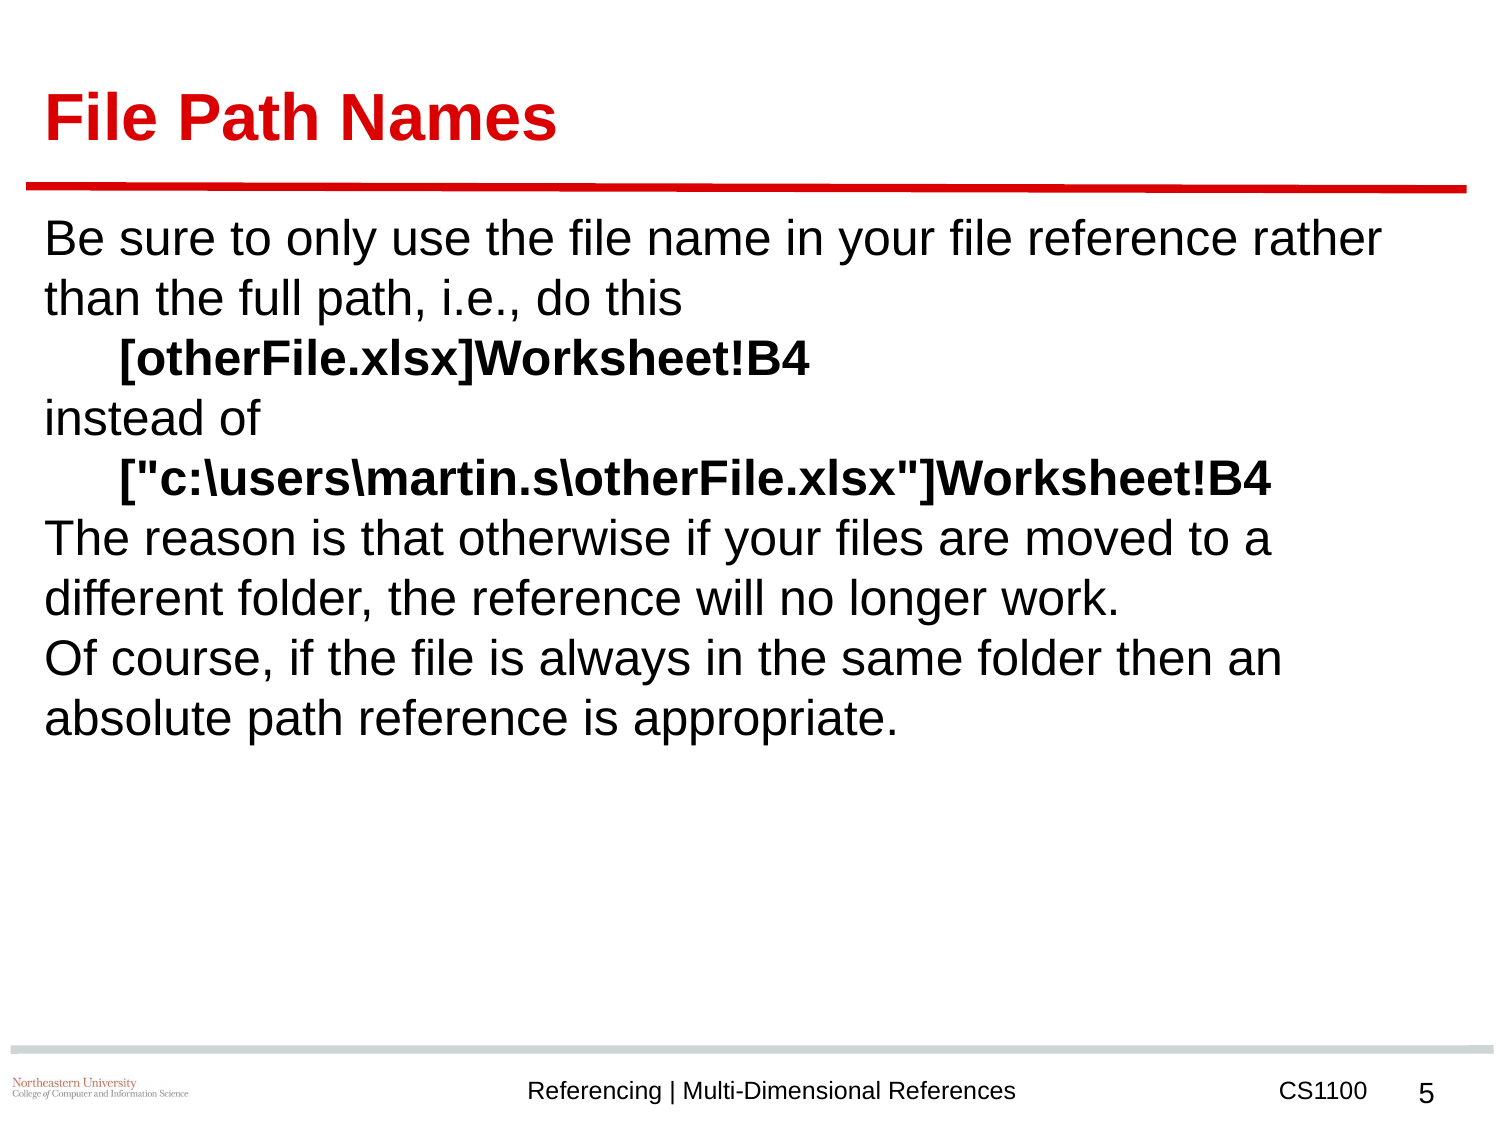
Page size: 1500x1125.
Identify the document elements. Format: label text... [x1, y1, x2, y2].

list Be sure to only use the file name in your file reference rather than the full path, i.e., do this [otherFile.xlsx]Worksheet!B4 instead of ["c:\users\martin.s\otherFile.xlsx"]Worksheet!B4 The reason is that otherwise if your files are moved to a different folder, the reference will no longer work. Of course, if the file is always in the same folder then an absolute path reference is appropriate. [29, 190, 1473, 1033]
title File Path Names [29, 43, 1495, 170]
slide_number ‹#› [1403, 1064, 1494, 1120]
picture [10, 1075, 190, 1101]
